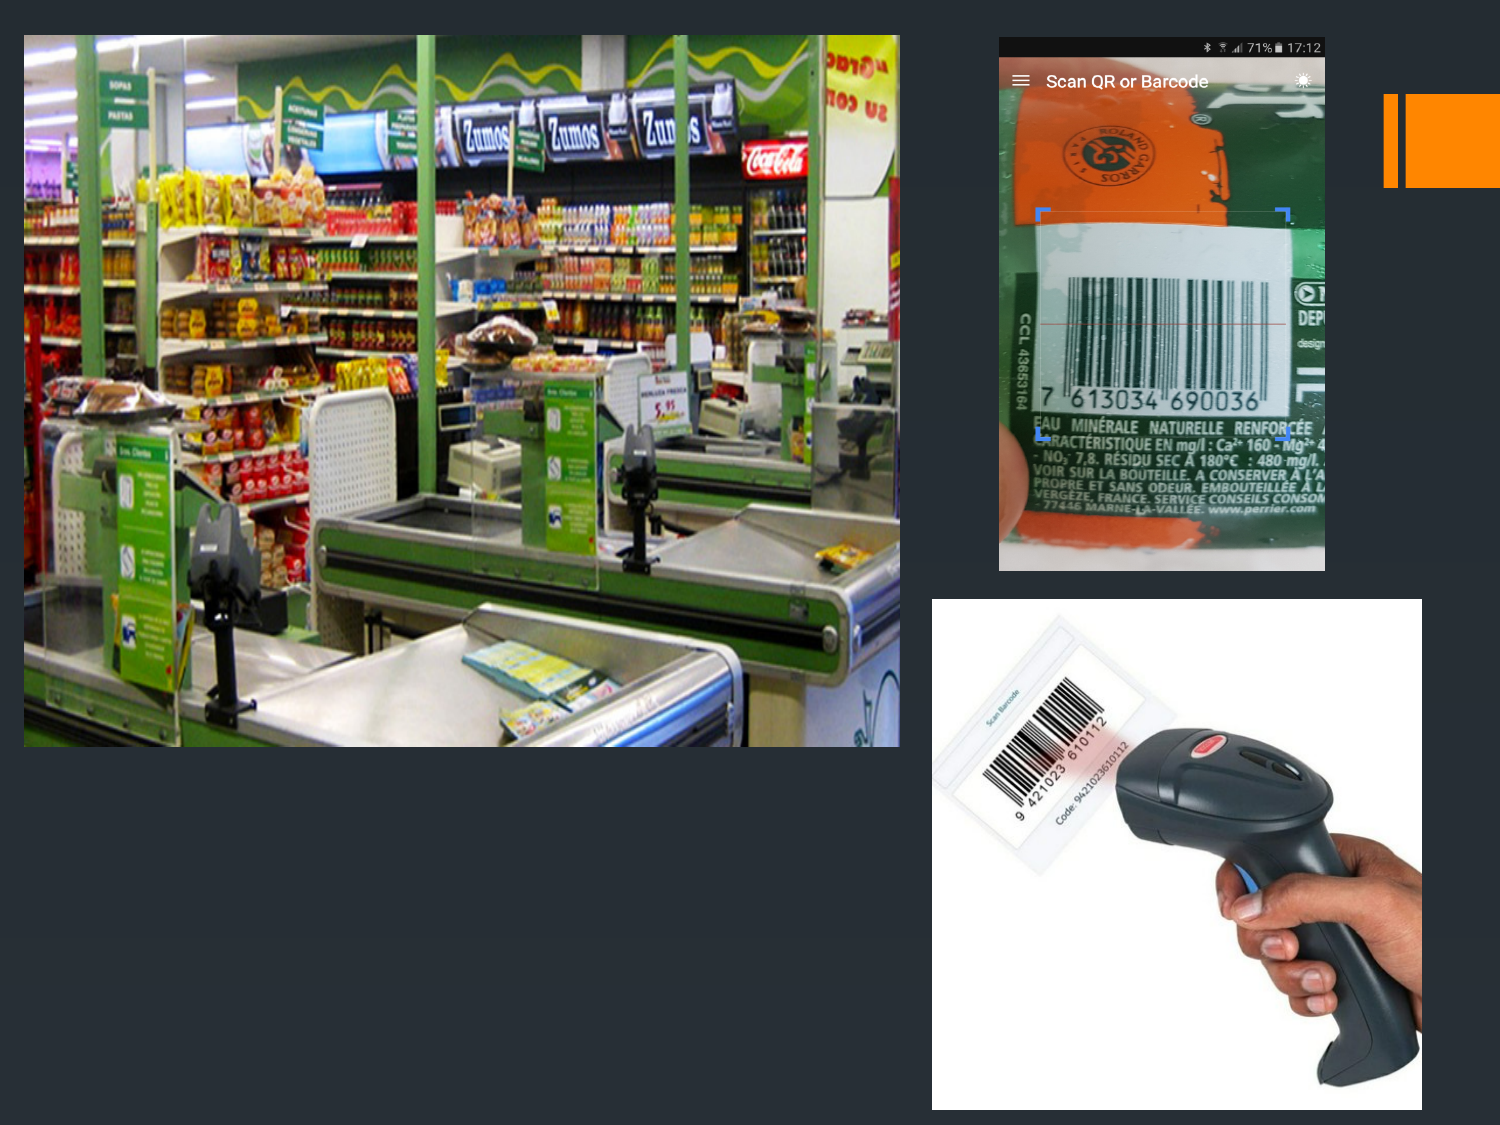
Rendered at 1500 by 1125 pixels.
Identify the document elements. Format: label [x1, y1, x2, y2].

picture [999, 36, 1326, 572]
picture [931, 598, 1422, 1111]
picture [24, 34, 901, 747]
